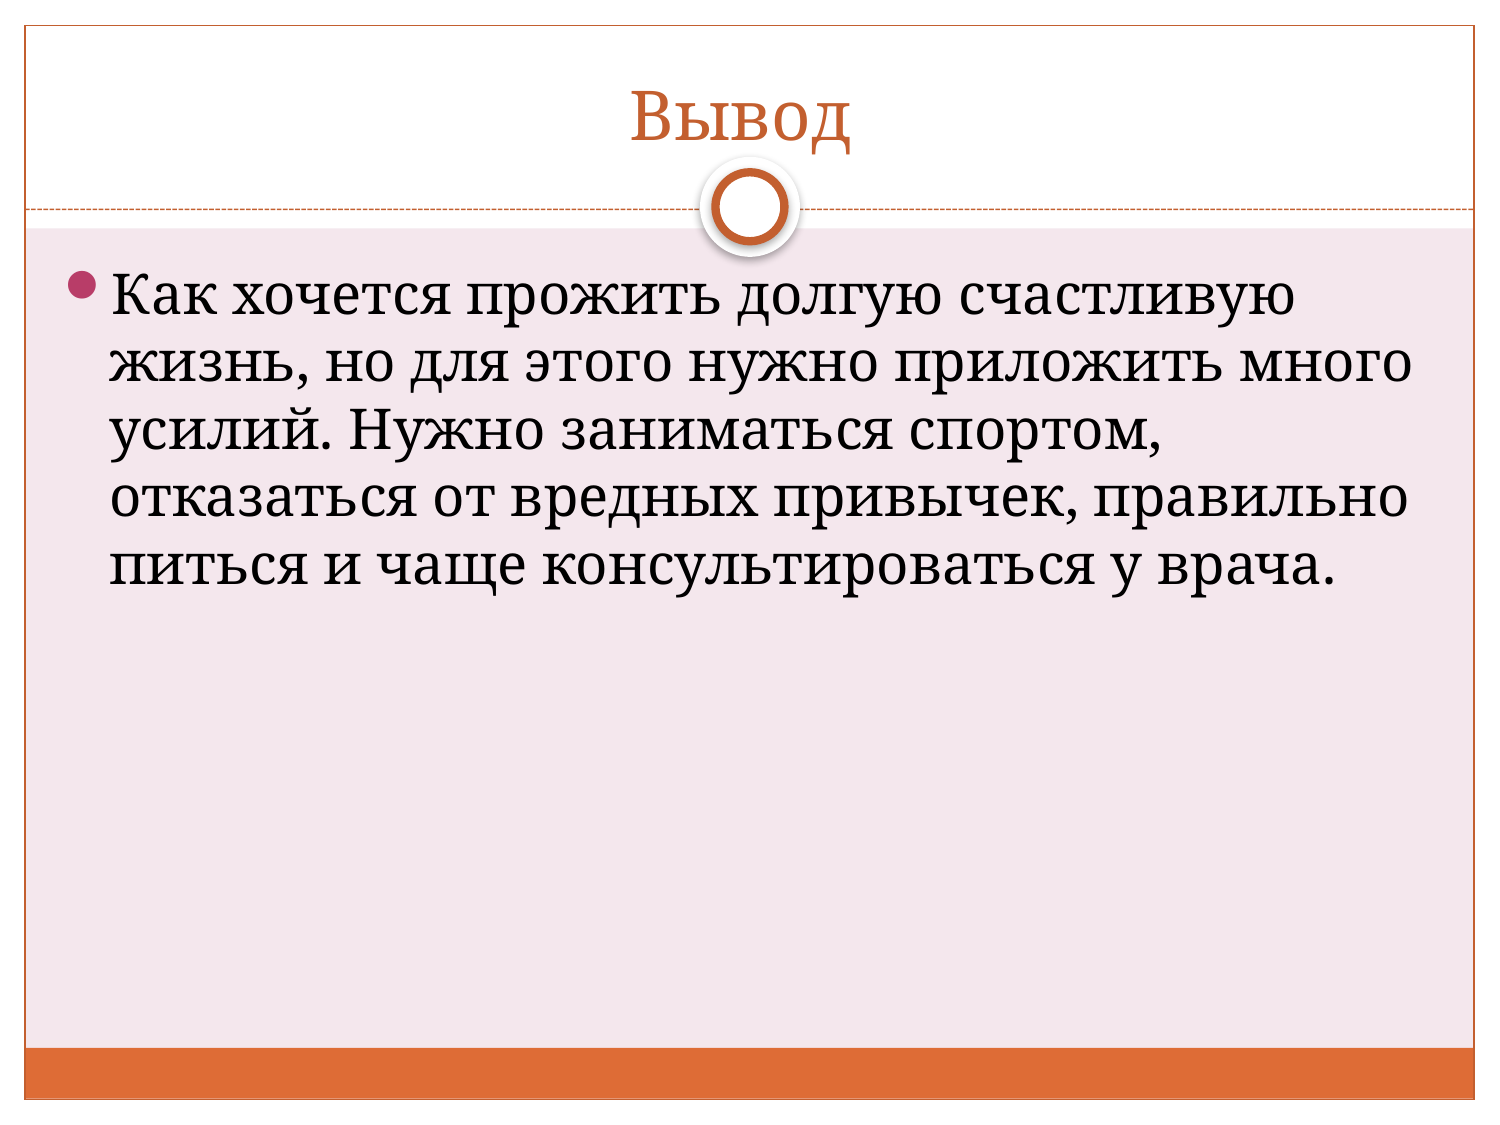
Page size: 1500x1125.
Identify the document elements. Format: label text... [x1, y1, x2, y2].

list Как хочется прожить долгую счастливую жизнь, но для этого нужно приложить много усилий. Нужно заниматься спортом, отказаться от вредных привычек, правильно питься и чаще консультироваться у врача. [49, 250, 1445, 1001]
title Вывод [49, 37, 1450, 162]
